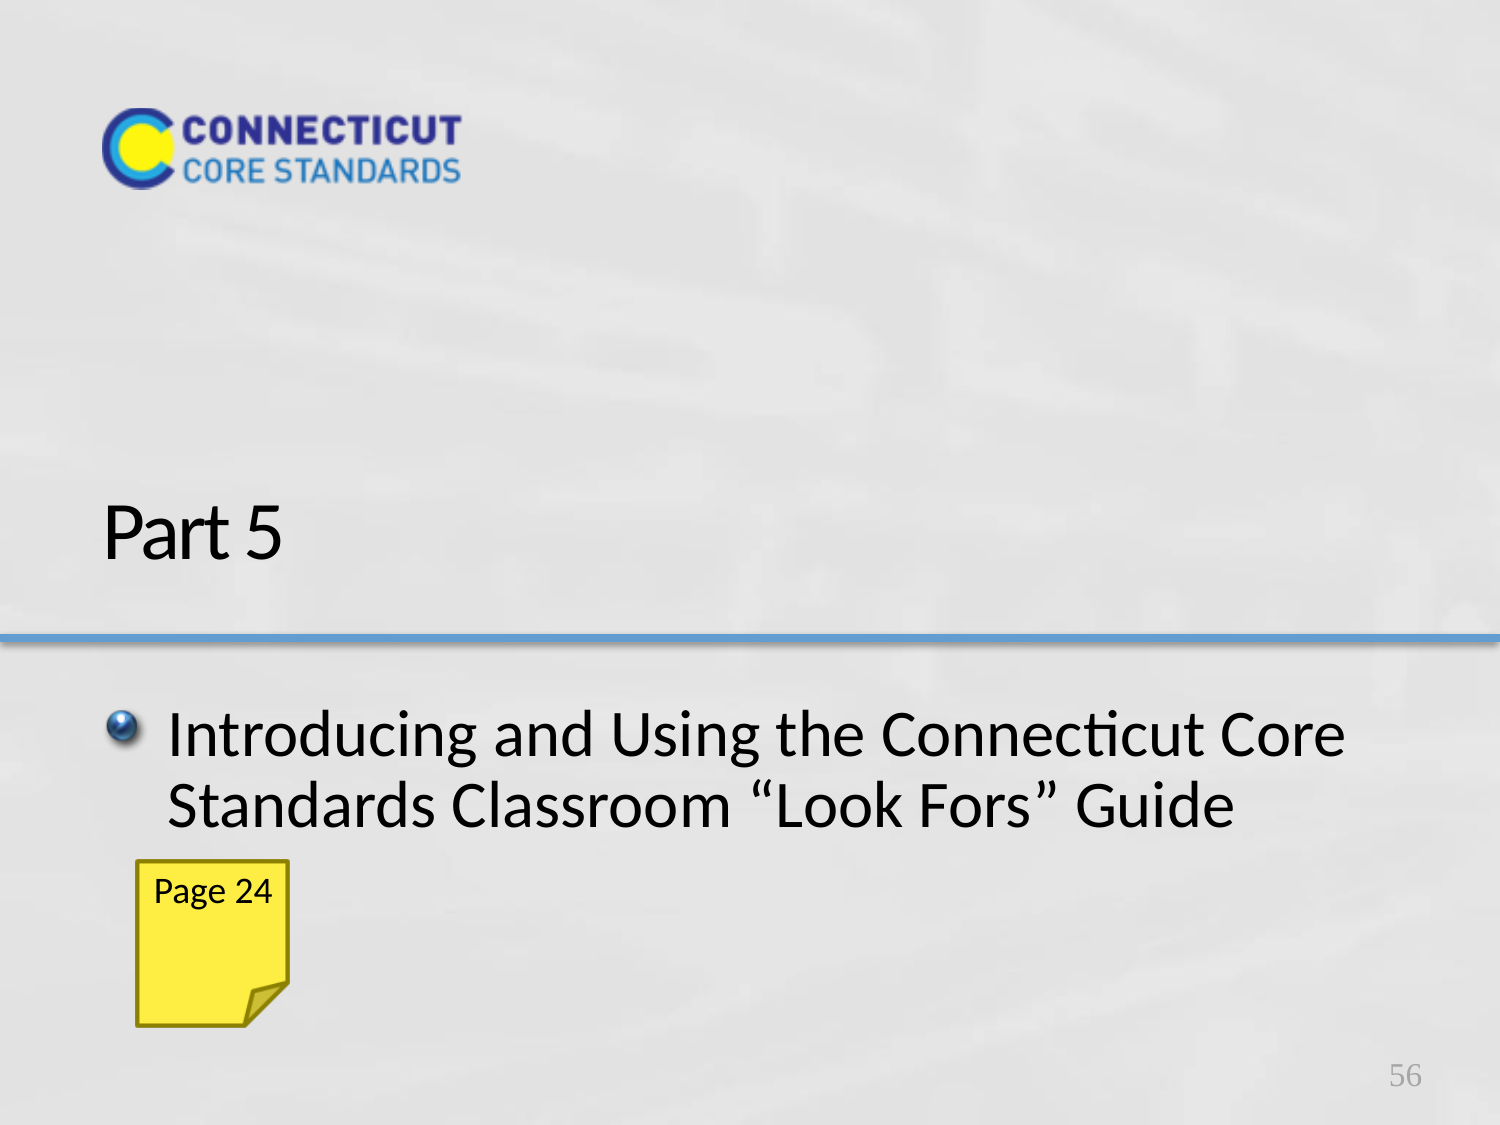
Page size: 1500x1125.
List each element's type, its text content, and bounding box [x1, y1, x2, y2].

title Part 5 [102, 486, 1397, 578]
picture [0, 642, 1500, 1125]
slide_number 56 [1227, 1043, 1438, 1103]
picture [0, 0, 1500, 634]
list Introducing and Using the Connecticut Core Standards Classroom “Look Fors” Guide [102, 698, 1397, 844]
